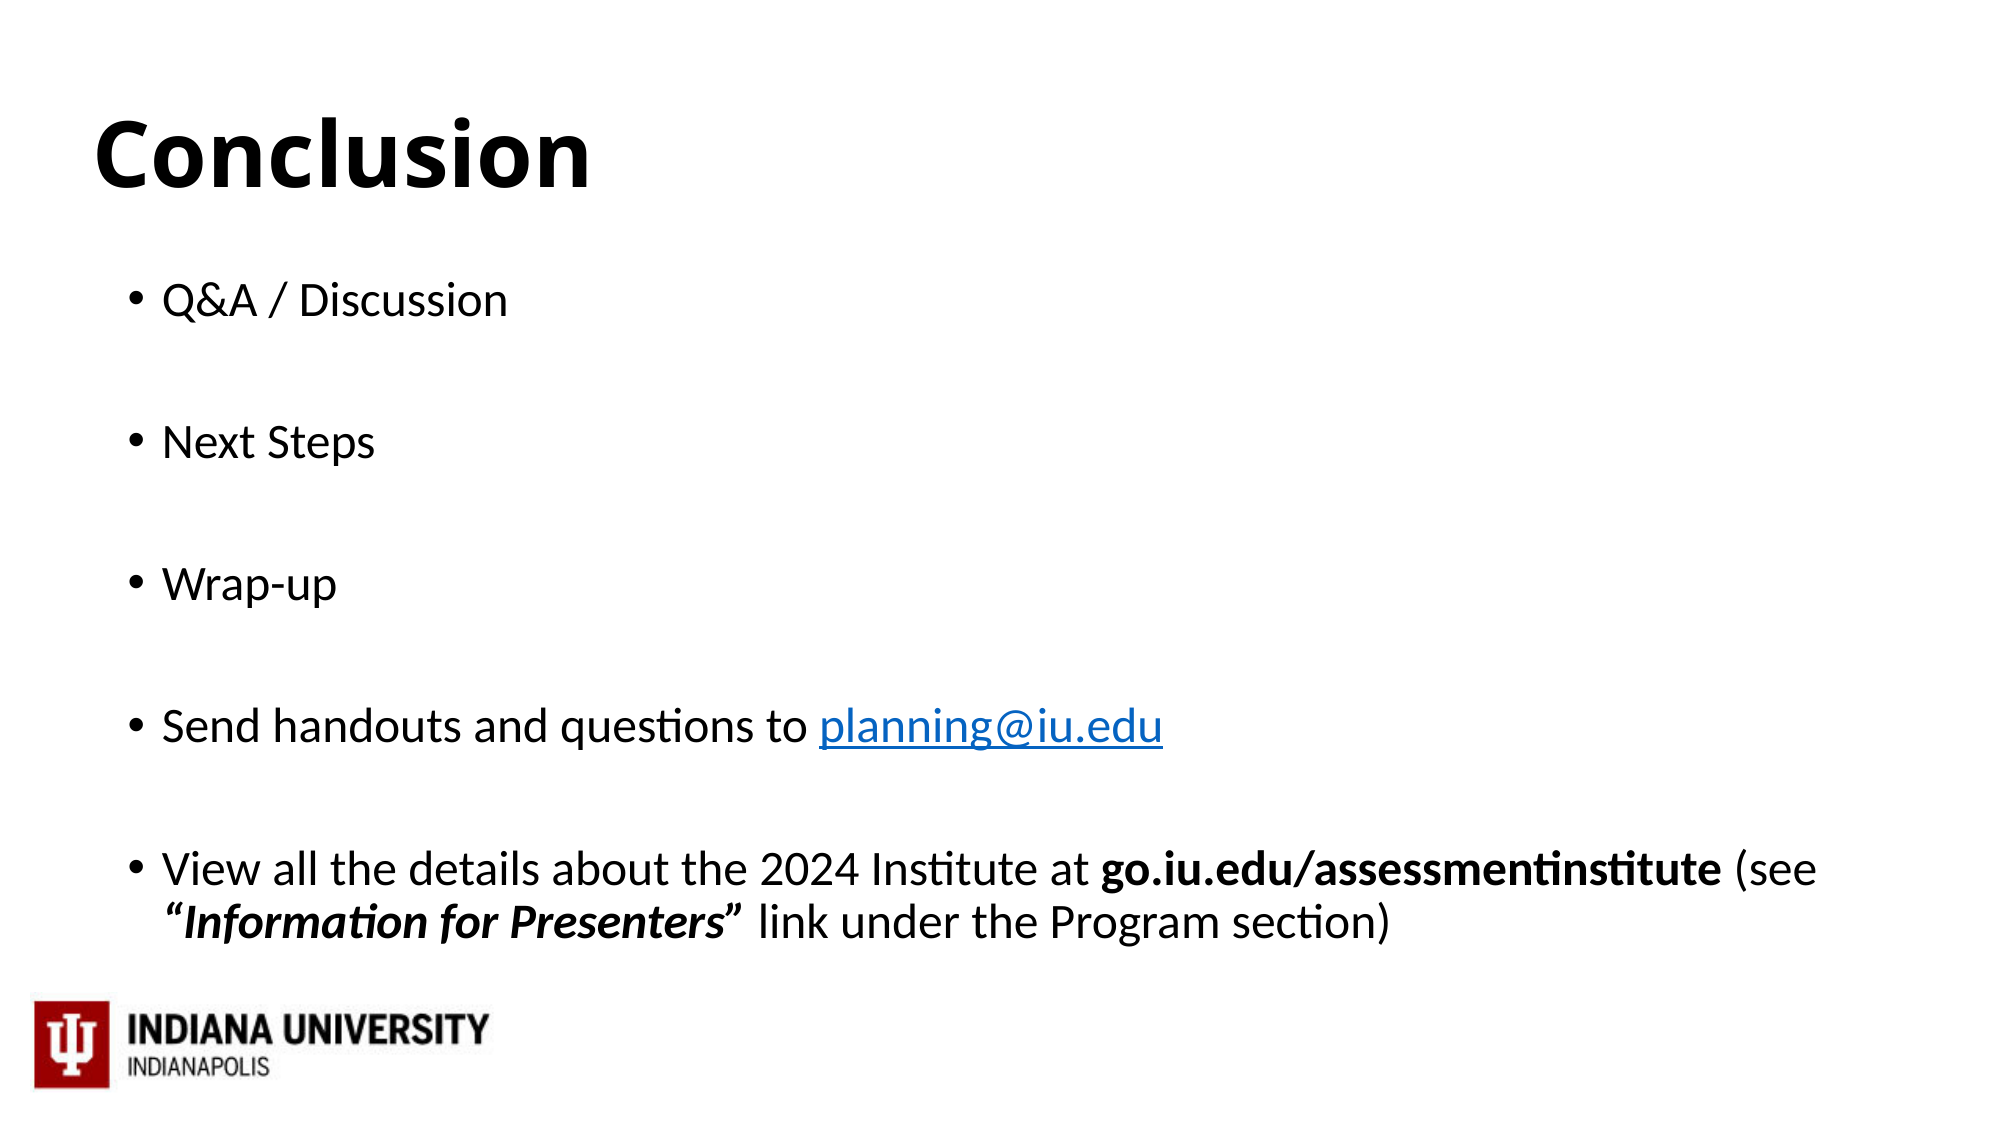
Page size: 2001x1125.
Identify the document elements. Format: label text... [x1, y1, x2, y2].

title Conclusion [77, 48, 1803, 267]
picture [30, 992, 497, 1102]
list Q&A / Discussion Next Steps Wrap-up Send handouts and questions to planning@iu.edu View all the details about the 2024 Institute at go.iu.edu/assessmentinstitute (see “Information for Presenters” link under the Program section) [112, 266, 1975, 964]
